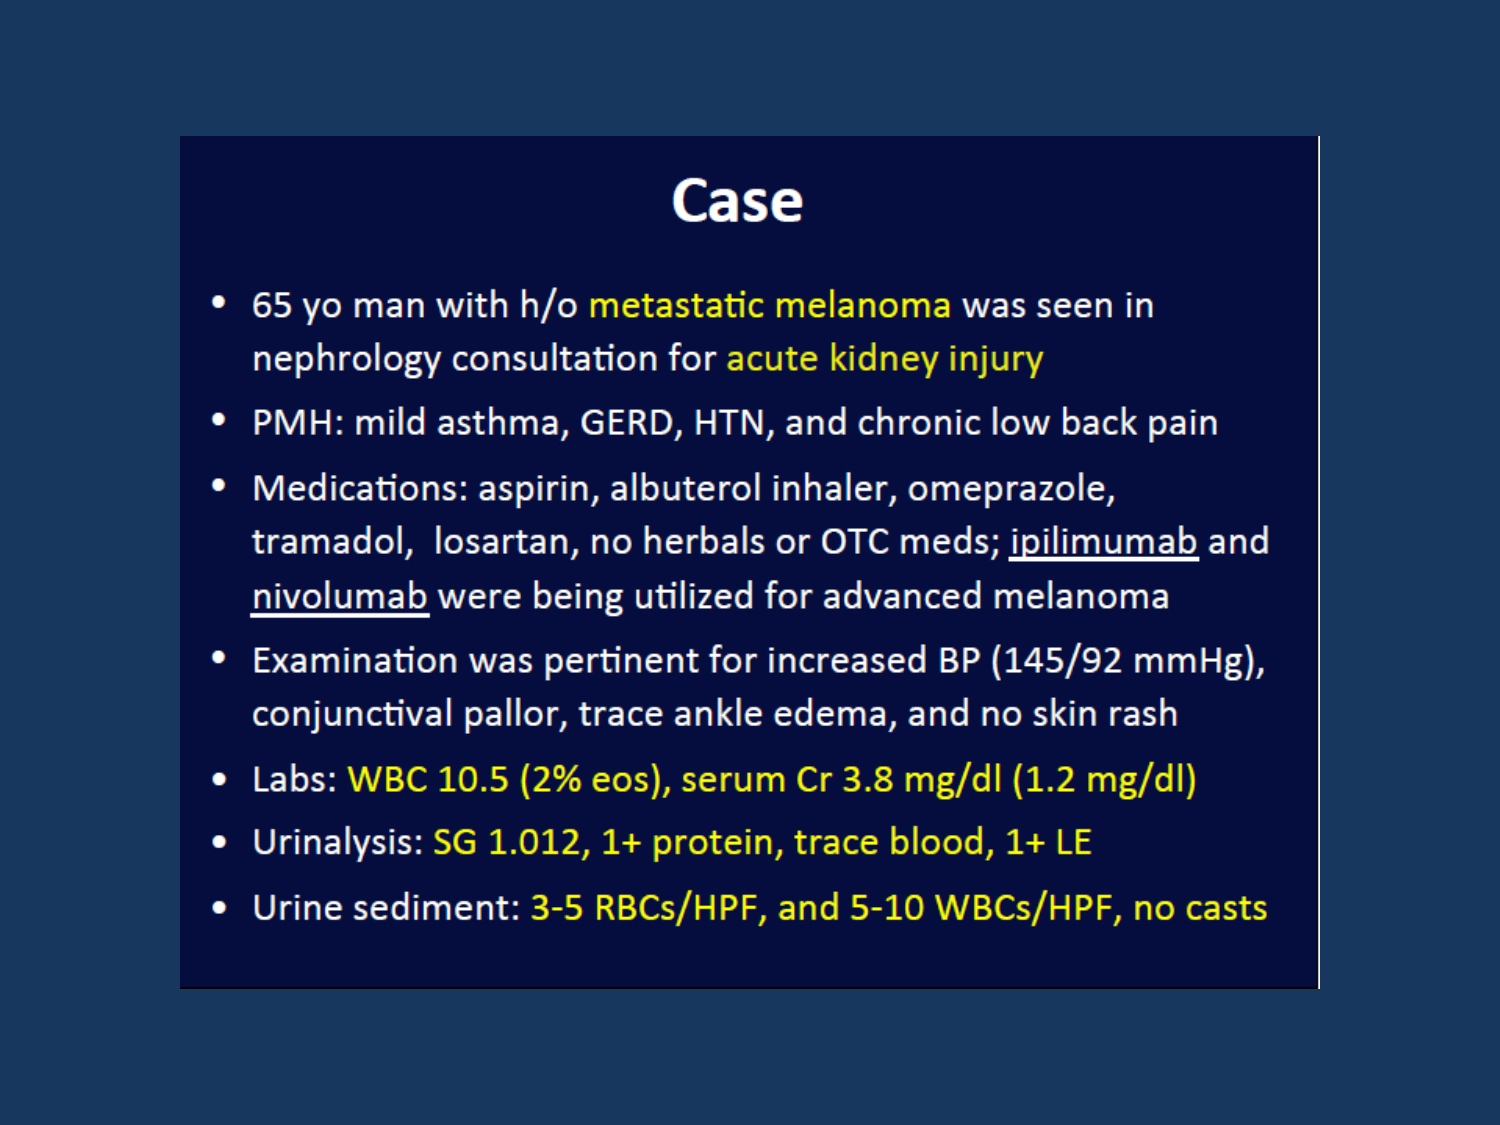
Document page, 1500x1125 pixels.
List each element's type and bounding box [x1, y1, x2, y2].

picture [179, 136, 1320, 989]
